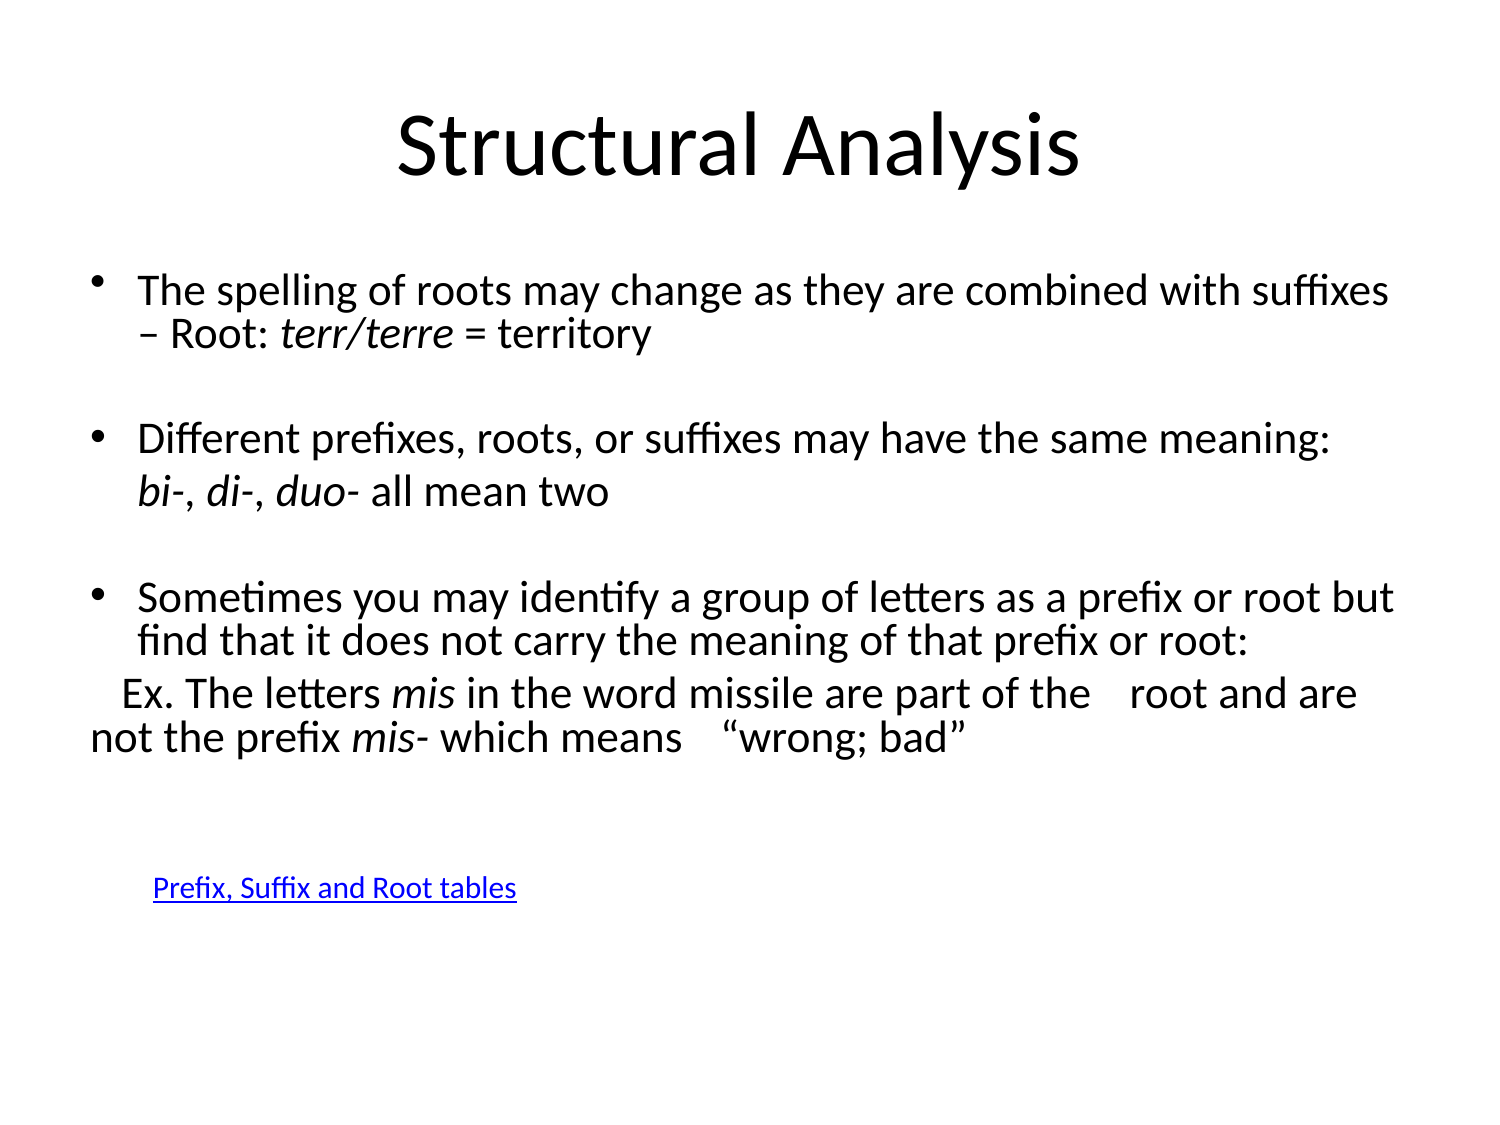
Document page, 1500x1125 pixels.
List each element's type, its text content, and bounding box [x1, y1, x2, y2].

title Structural Analysis [75, 45, 1425, 233]
list The spelling of roots may change as they are combined with suffixes – Root: terr/terre = territory Different prefixes, roots, or suffixes may have the same meaning: bi-, di-, duo- all mean two Sometimes you may identify a group of letters as a prefix or root but find that it does not carry the meaning of that prefix or root: Ex. The letters mis in the word missile are part of the root and are not the prefix mis- which means “wrong; bad” Prefix, Suffix and Root tables [75, 262, 1425, 963]
